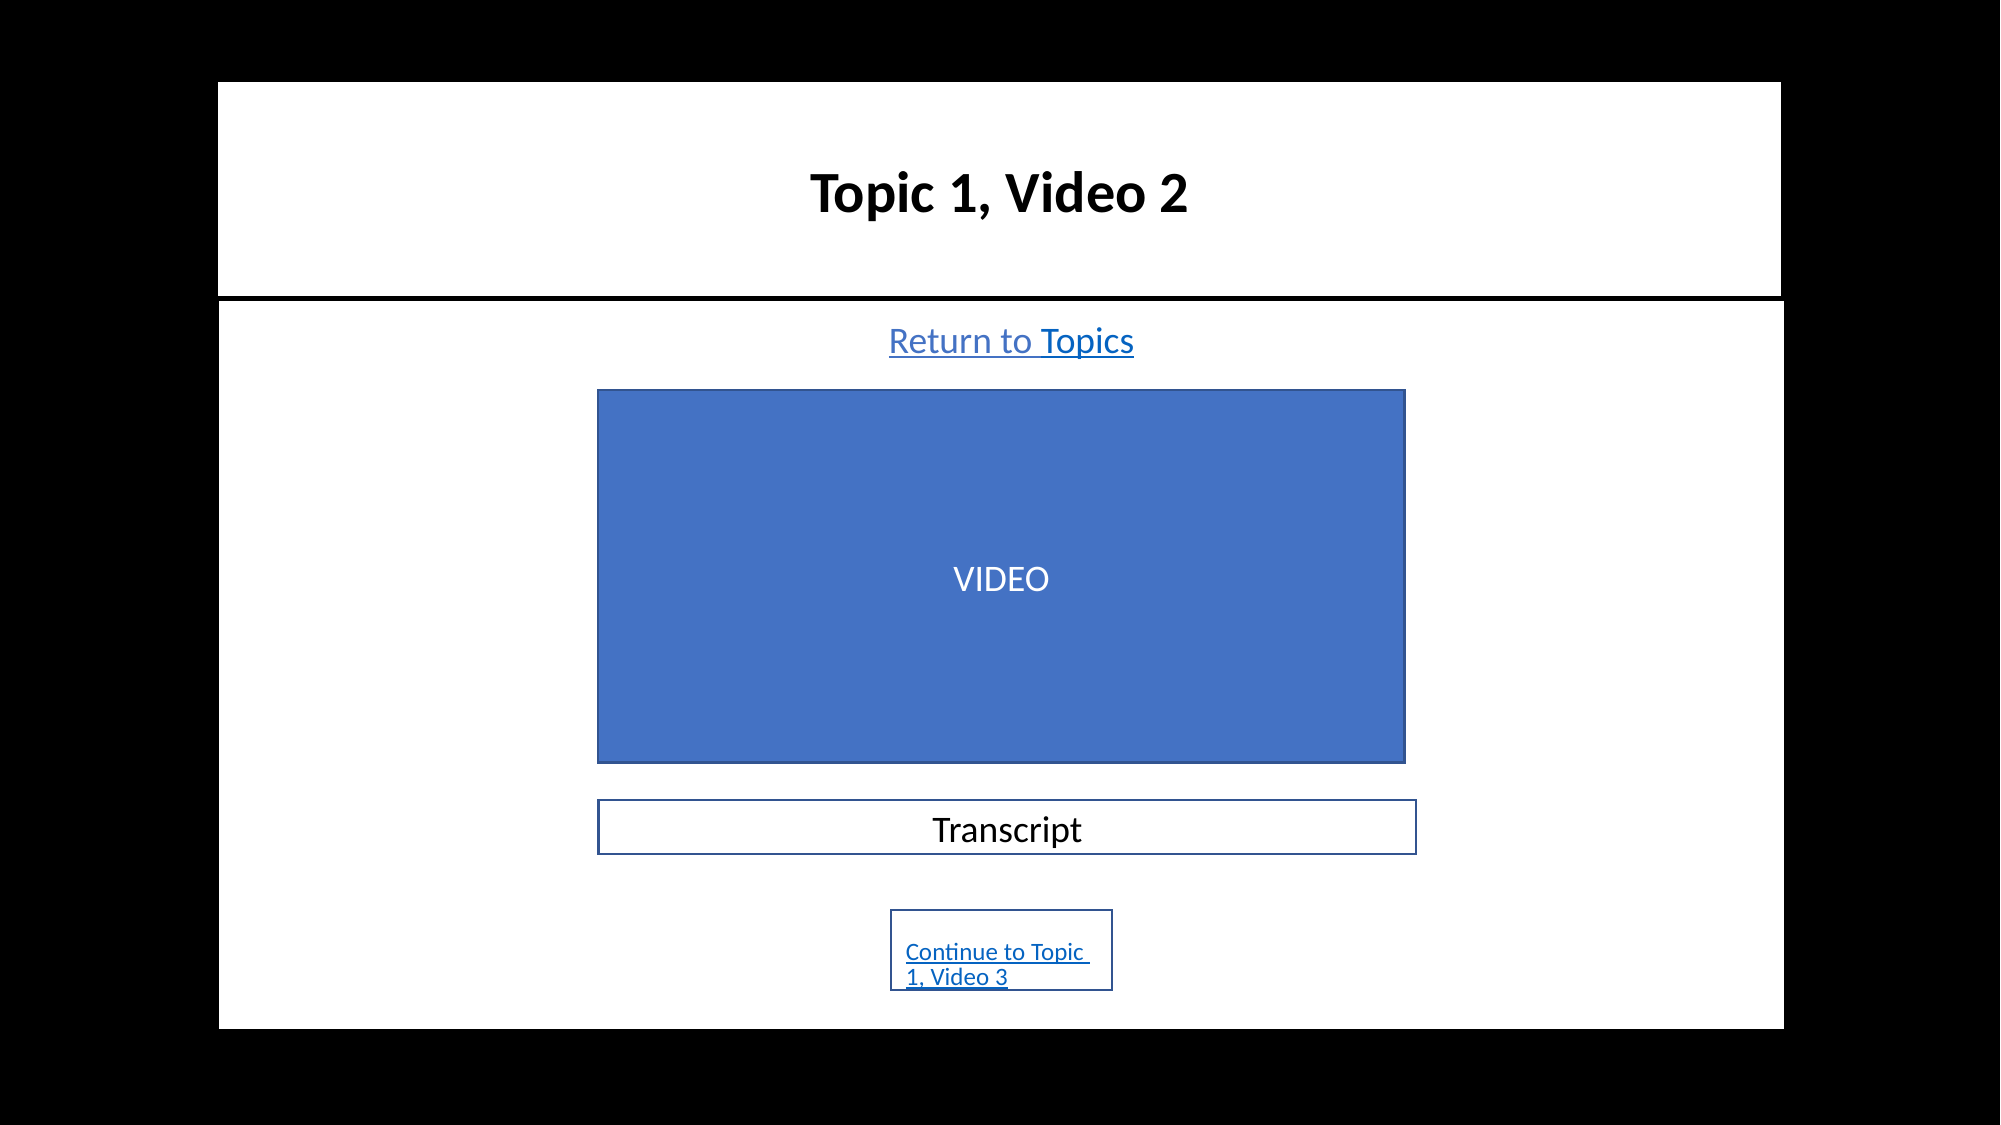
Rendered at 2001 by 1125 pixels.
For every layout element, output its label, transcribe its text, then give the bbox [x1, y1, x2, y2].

text_box Topic 1, Video 2 [215, 78, 1785, 299]
text_box [216, 78, 1786, 1031]
text_box Continue to Topic 1, Video 3 [890, 909, 1113, 991]
text_box Transcript [597, 799, 1417, 855]
text_box VIDEO [597, 389, 1406, 764]
text_box Return to Topics [469, 321, 1554, 356]
